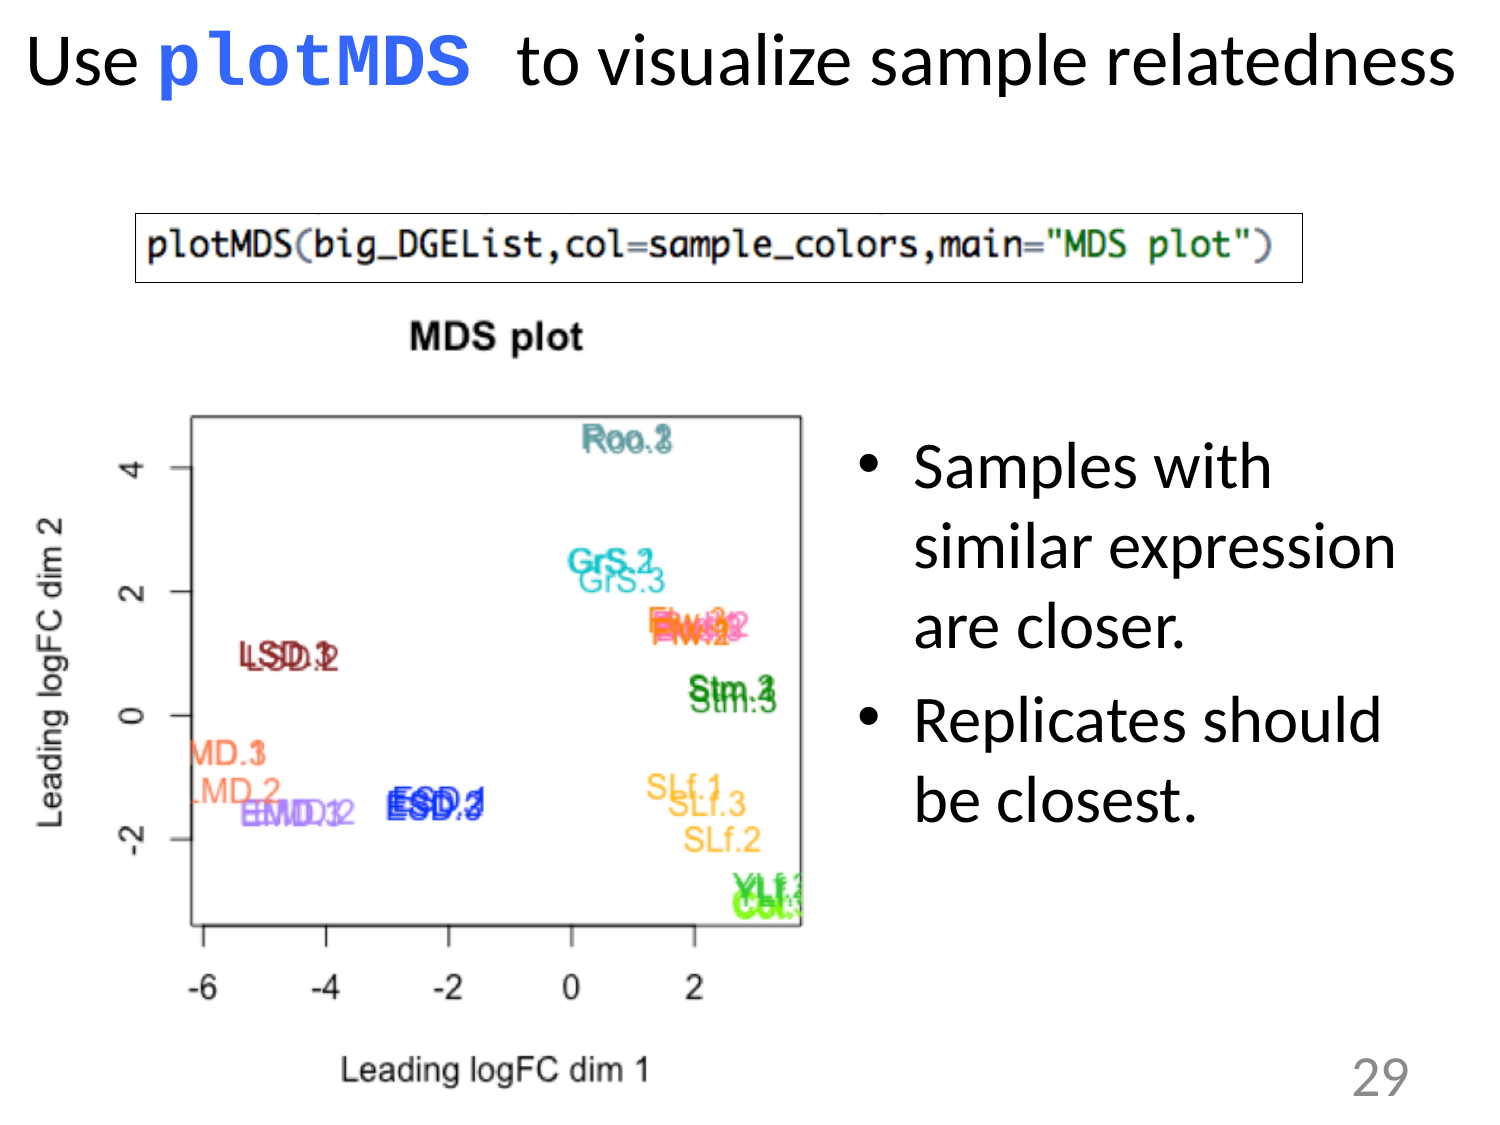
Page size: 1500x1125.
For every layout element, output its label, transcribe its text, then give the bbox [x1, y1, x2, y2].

text_box Samples with similar expression are closer. Replicates should be closest. [842, 414, 1465, 964]
picture [32, 213, 1303, 1103]
title Use plotMDS to visualize sample relatedness [0, 0, 1500, 112]
slide_number 29 [1074, 1042, 1425, 1103]
